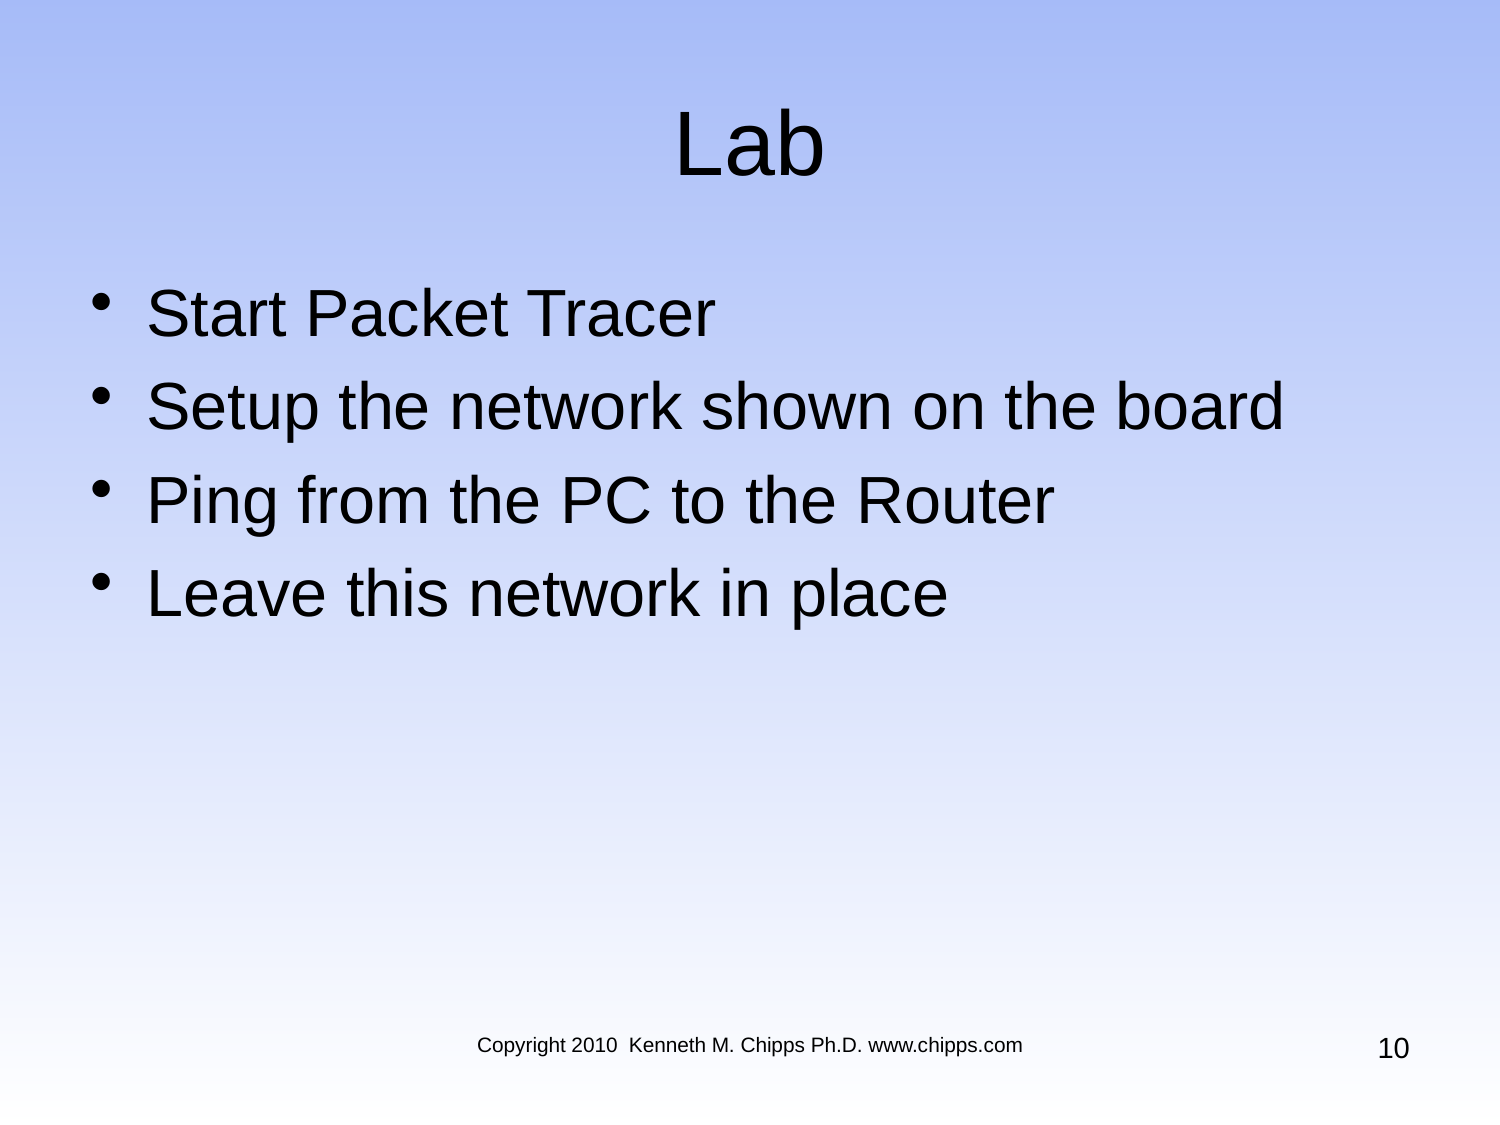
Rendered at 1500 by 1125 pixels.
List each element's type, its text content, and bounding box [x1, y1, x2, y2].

slide_number 10 [1074, 1021, 1426, 1101]
footer Copyright 2010 Kenneth M. Chipps Ph.D. www.chipps.com [449, 1024, 1051, 1103]
title Lab [75, 45, 1425, 233]
list Start Packet Tracer Setup the network shown on the board Ping from the PC to the Router Leave this network in place [75, 262, 1425, 1005]
